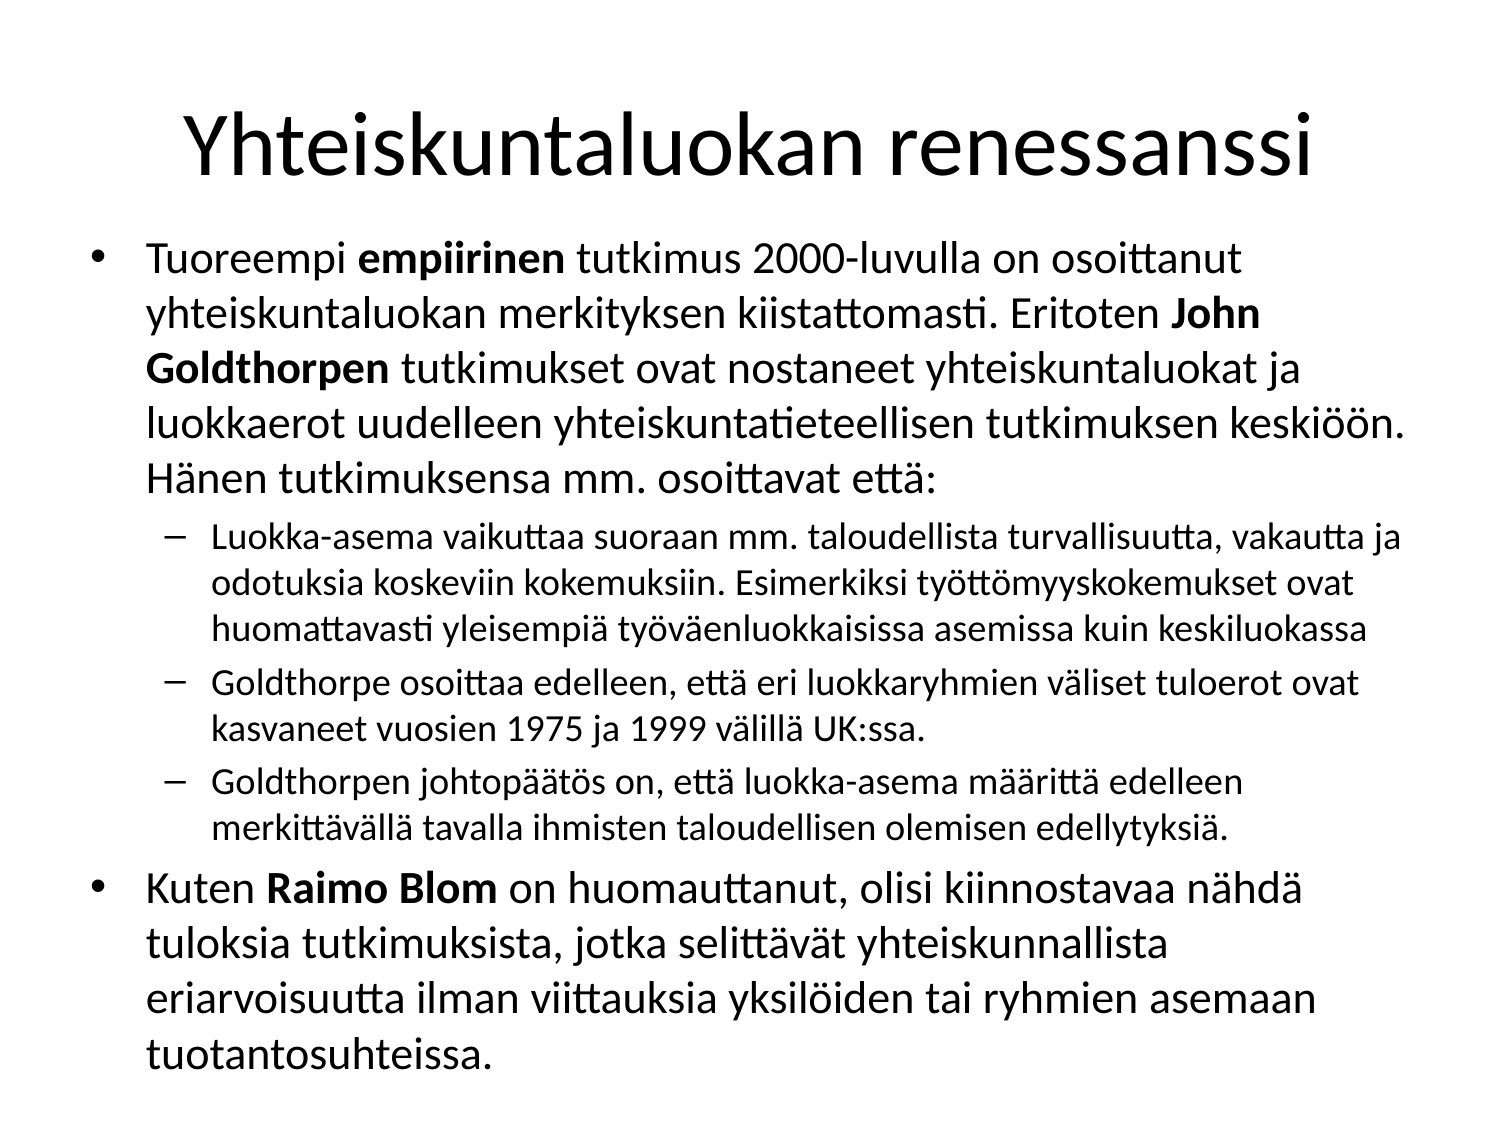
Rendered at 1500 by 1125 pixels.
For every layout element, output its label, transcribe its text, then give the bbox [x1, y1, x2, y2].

title Yhteiskuntaluokan renessanssi [75, 45, 1425, 219]
list Tuoreempi empiirinen tutkimus 2000-luvulla on osoittanut yhteiskuntaluokan merkityksen kiistattomasti. Eritoten John Goldthorpen tutkimukset ovat nostaneet yhteiskuntaluokat ja luokkaerot uudelleen yhteiskuntatieteellisen tutkimuksen keskiöön. Hänen tutkimuksensa mm. osoittavat että: Luokka-asema vaikuttaa suoraan mm. taloudellista turvallisuutta, vakautta ja odotuksia koskeviin kokemuksiin. Esimerkiksi työttömyyskokemukset ovat huomattavasti yleisempiä työväenluokkaisissa asemissa kuin keskiluokassa Goldthorpe osoittaa edelleen, että eri luokkaryhmien väliset tuloerot ovat kasvaneet vuosien 1975 ja 1999 välillä UK:ssa. Goldthorpen johtopäätös on, että luokka-asema määrittä edelleen merkittävällä tavalla ihmisten taloudellisen olemisen edellytyksiä. Kuten Raimo Blom on huomauttanut, olisi kiinnostavaa nähdä tuloksia tutkimuksista, jotka selittävät yhteiskunnallista eriarvoisuutta ilman viittauksia yksilöiden tai ryhmien asemaan tuotantosuhteissa. [75, 219, 1425, 1094]
